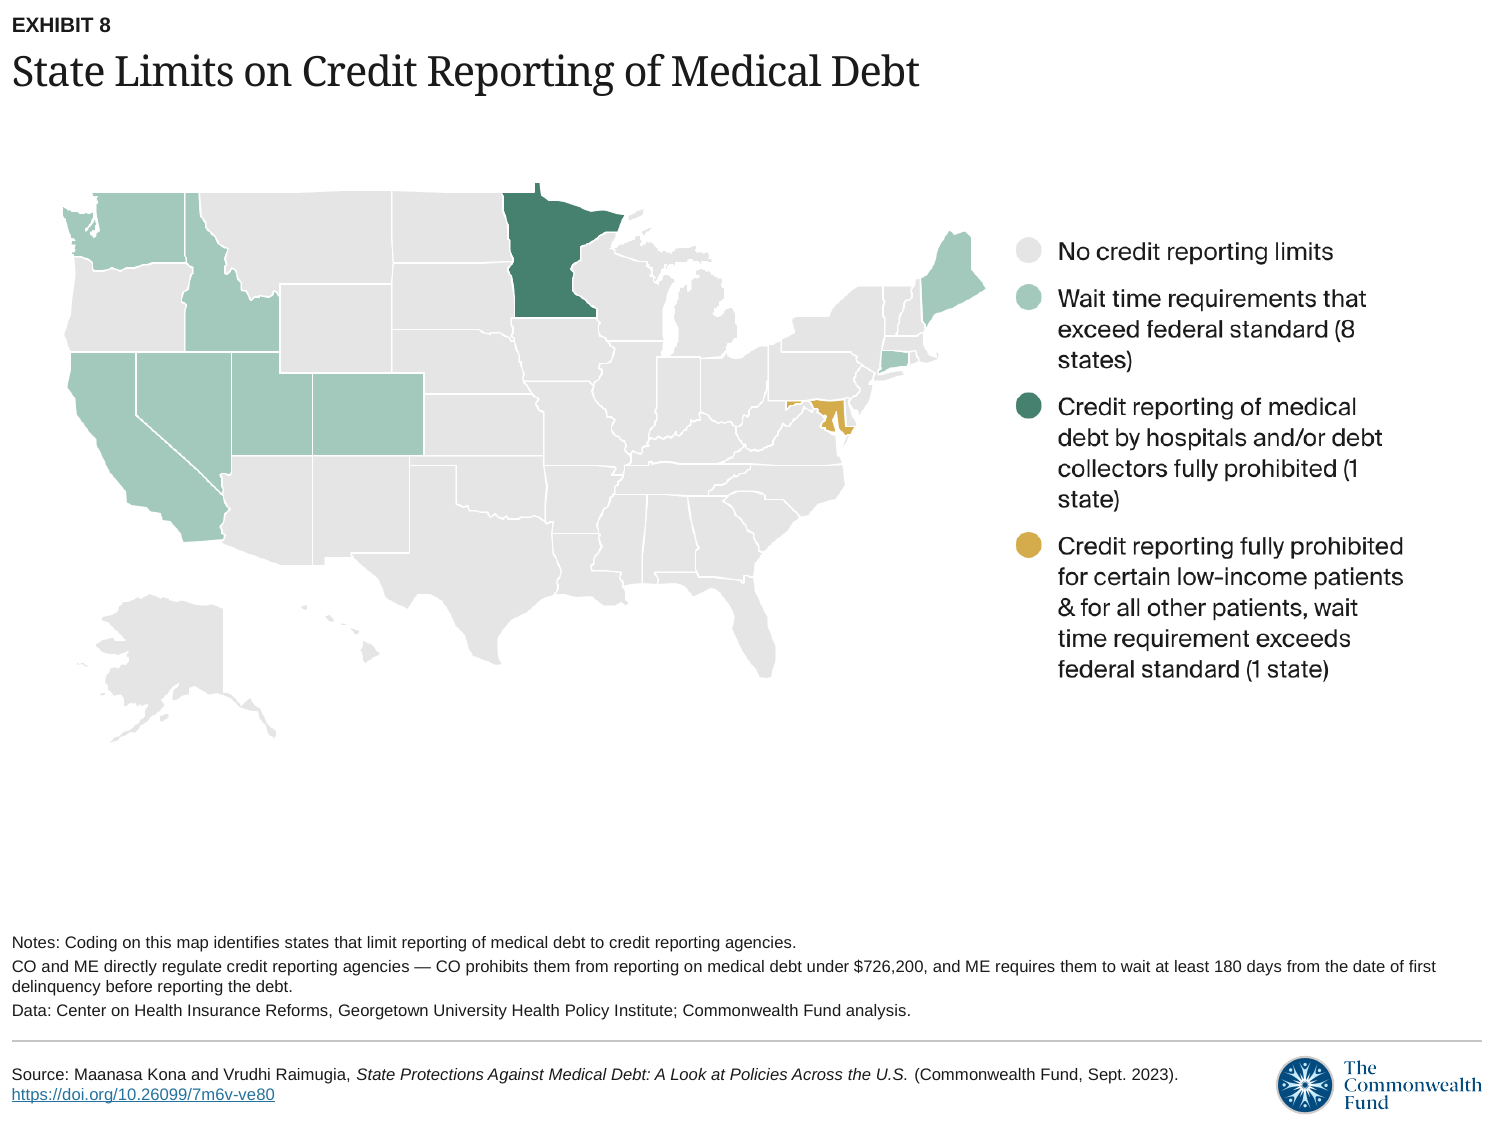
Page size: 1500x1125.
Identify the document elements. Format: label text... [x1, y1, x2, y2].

text_box Notes: Coding on this map identifies states that limit reporting of medical debt to credit reporting agencies. CO and ME directly regulate credit reporting agencies — CO prohibits them from reporting on medical debt under $726,200, and ME requires them to wait at least 180 days from the date of first delinquency before reporting the debt. Data: Center on Health Insurance Reforms, Georgetown University Health Policy Institute; Commonwealth Fund analysis. [11, 937, 1488, 1020]
text_box EXHIBIT 8 [11, 11, 1488, 42]
picture [0, 150, 1456, 758]
picture [1271, 1049, 1489, 1118]
text_box State Limits on Credit Reporting of Medical Debt [11, 45, 1488, 158]
